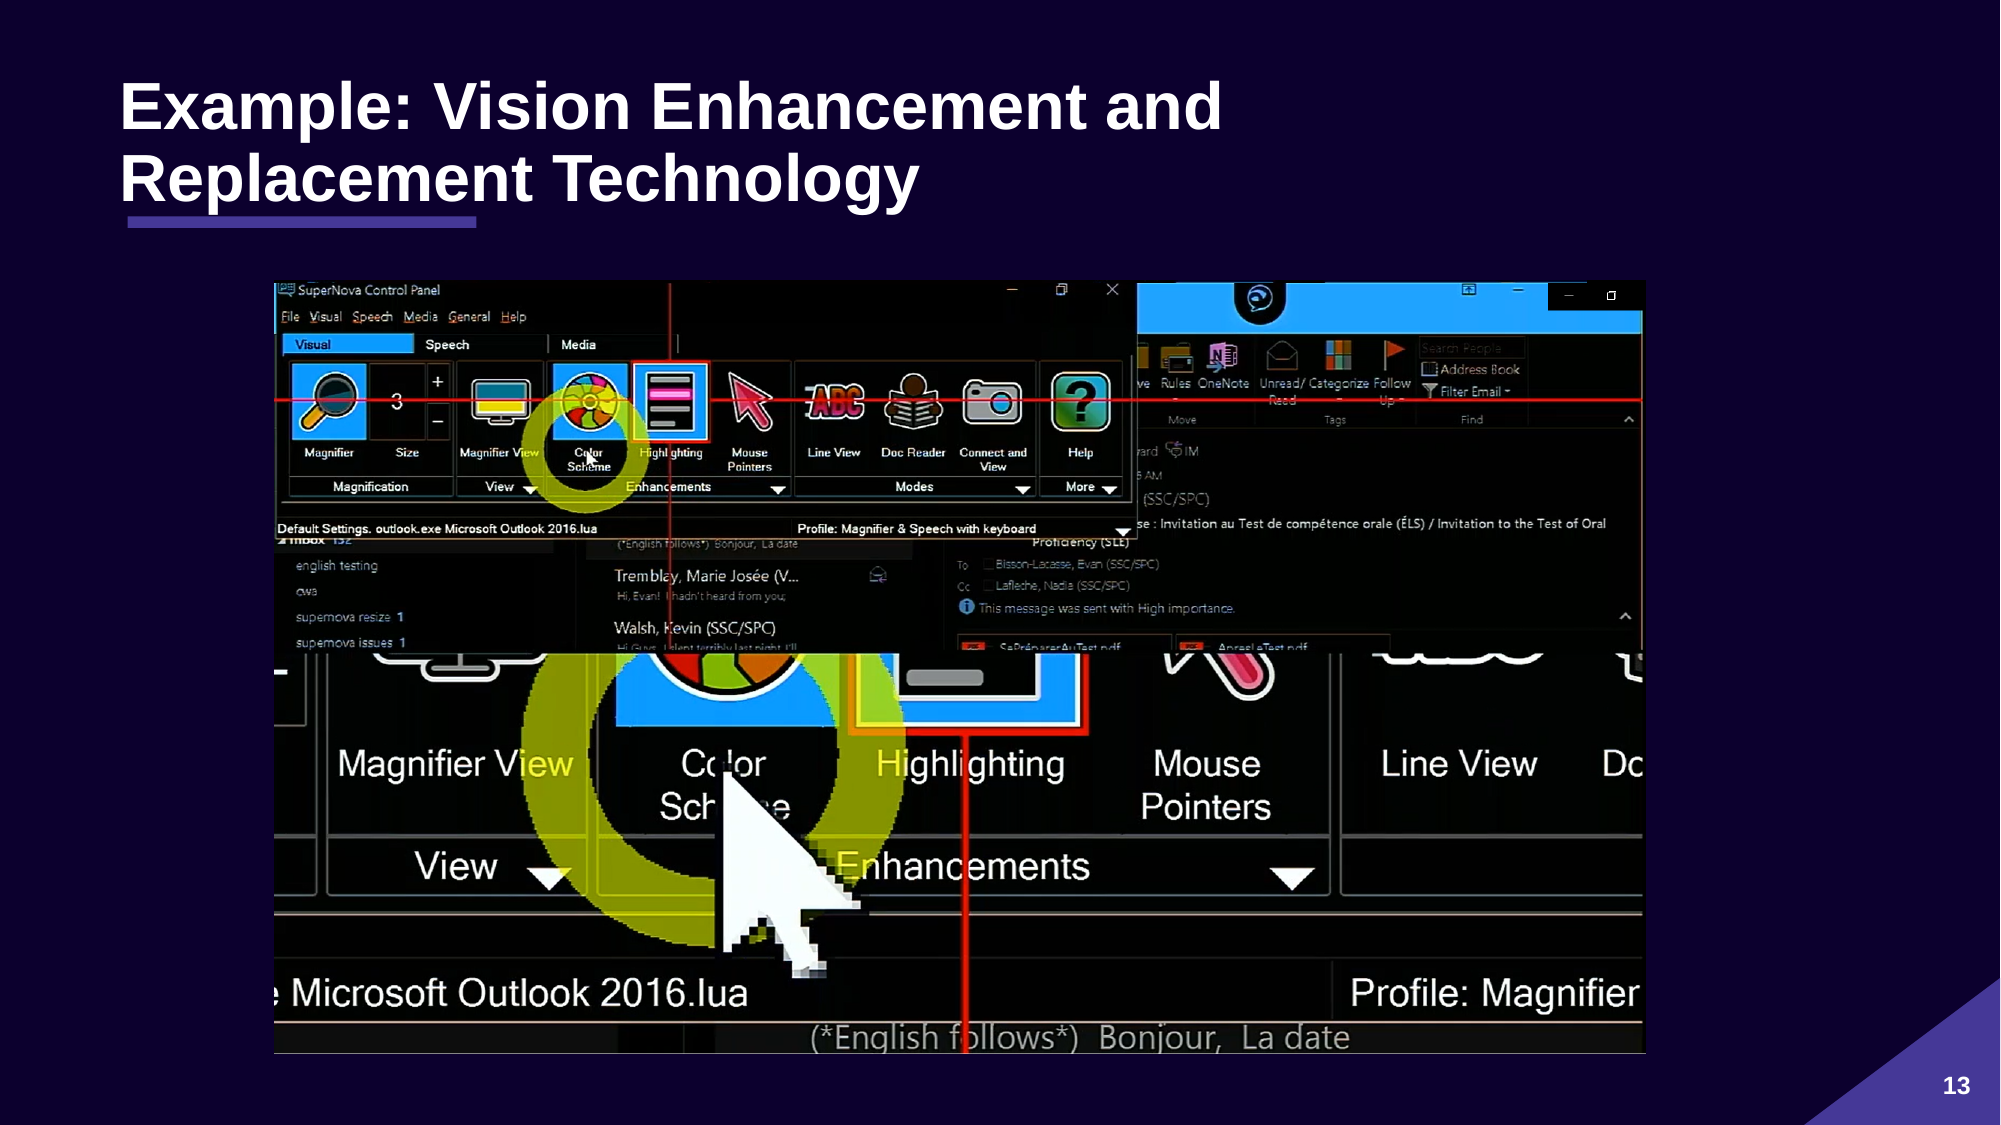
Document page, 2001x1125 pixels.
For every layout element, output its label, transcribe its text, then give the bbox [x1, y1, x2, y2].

title Example: Vision Enhancement and Replacement Technology [104, 74, 1571, 215]
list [273, 280, 1646, 1054]
